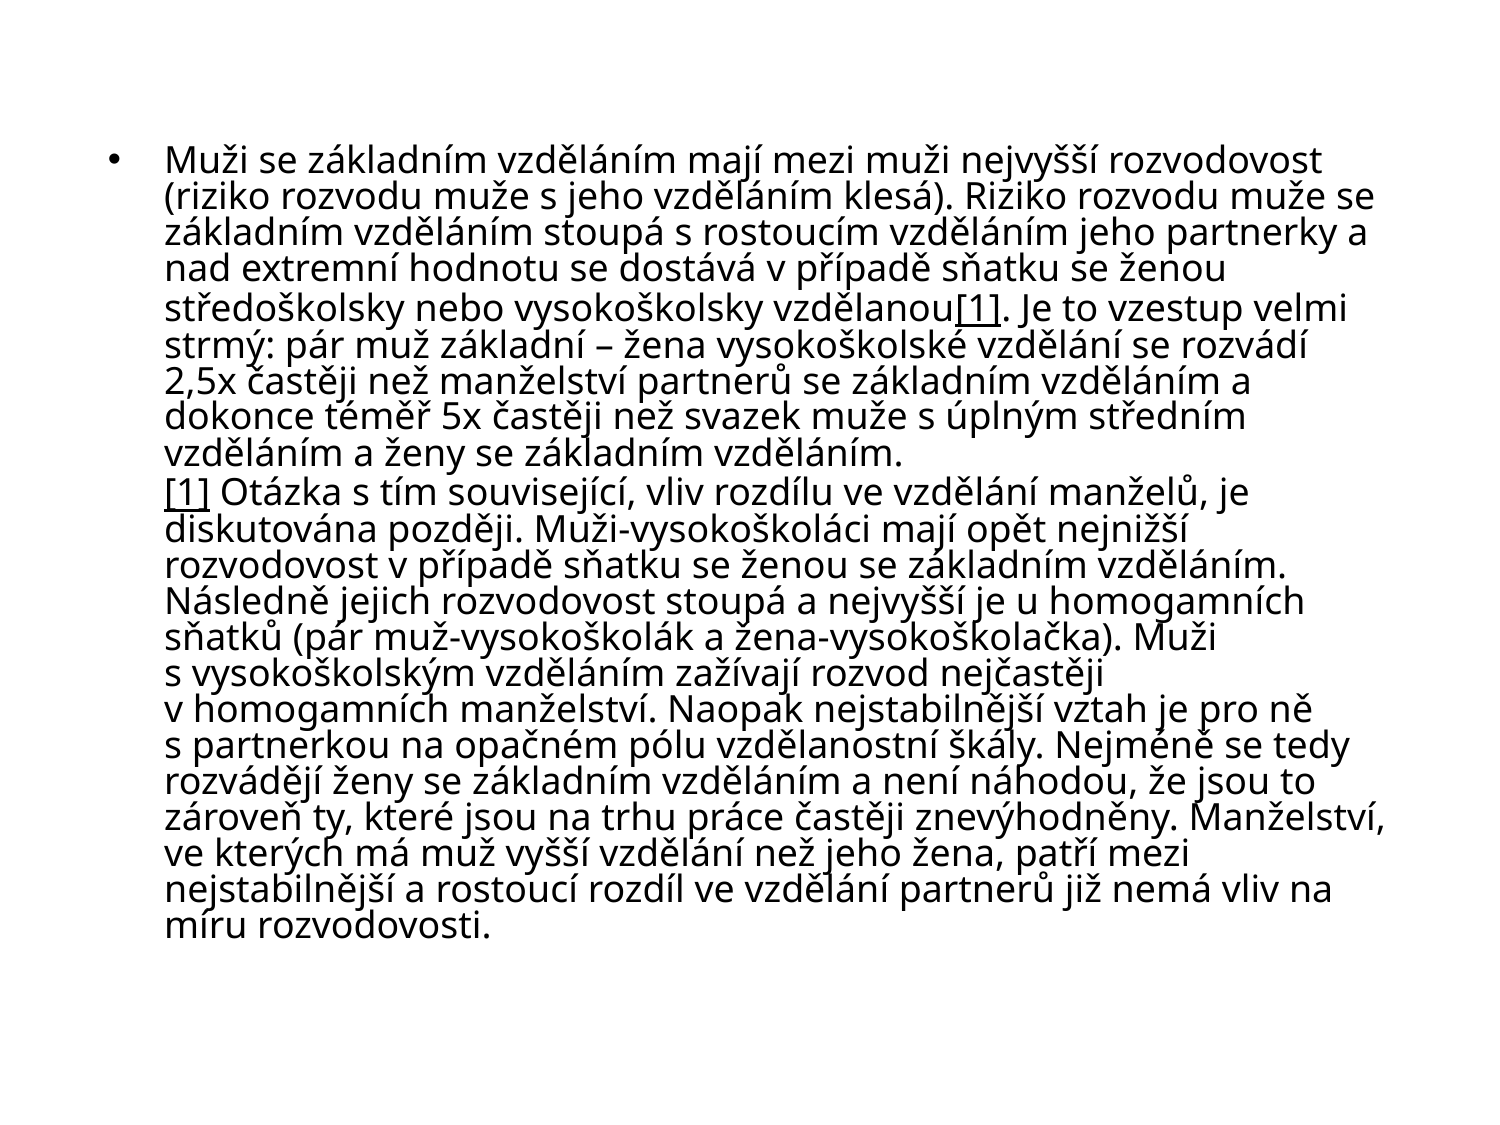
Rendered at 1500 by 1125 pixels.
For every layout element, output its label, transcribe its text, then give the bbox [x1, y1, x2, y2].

list Muži se základním vzděláním mají mezi muži nejvyšší rozvodovost (riziko rozvodu muže s jeho vzděláním klesá). Riziko rozvodu muže se základním vzděláním stoupá s rostoucím vzděláním jeho partnerky a nad extremní hodnotu se dostává v případě sňatku se ženou středoškolsky nebo vysokoškolsky vzdělanou[1]. Je to vzestup velmi strmý: pár muž základní – žena vysokoškolské vzdělání se rozvádí 2,5x častěji než manželství partnerů se základním vzděláním a dokonce téměř 5x častěji než svazek muže s úplným středním vzděláním a ženy se základním vzděláním. [1] Otázka s tím související, vliv rozdílu ve vzdělání manželů, je diskutována později. Muži-vysokoškoláci mají opět nejnižší rozvodovost v případě sňatku se ženou se základním vzděláním. Následně jejich rozvodovost stoupá a nejvyšší je u homogamních sňatků (pár muž-vysokoškolák a žena-vysokoškolačka). Muži s vysokoškolským vzděláním zažívají rozvod nejčastěji v homogamních manželství. Naopak nejstabilnější vztah je pro ně s partnerkou na opačném pólu vzdělanostní škály. Nejméně se tedy rozvádějí ženy se základním vzděláním a není náhodou, že jsou to zároveň ty, které jsou na trhu práce častěji znevýhodněny. Manželství, ve kterých má muž vyšší vzdělání než jeho žena, patří mezi nejstabilnější a rostoucí rozdíl ve vzdělání partnerů již nemá vliv na míru rozvodovosti. [92, 137, 1406, 1071]
